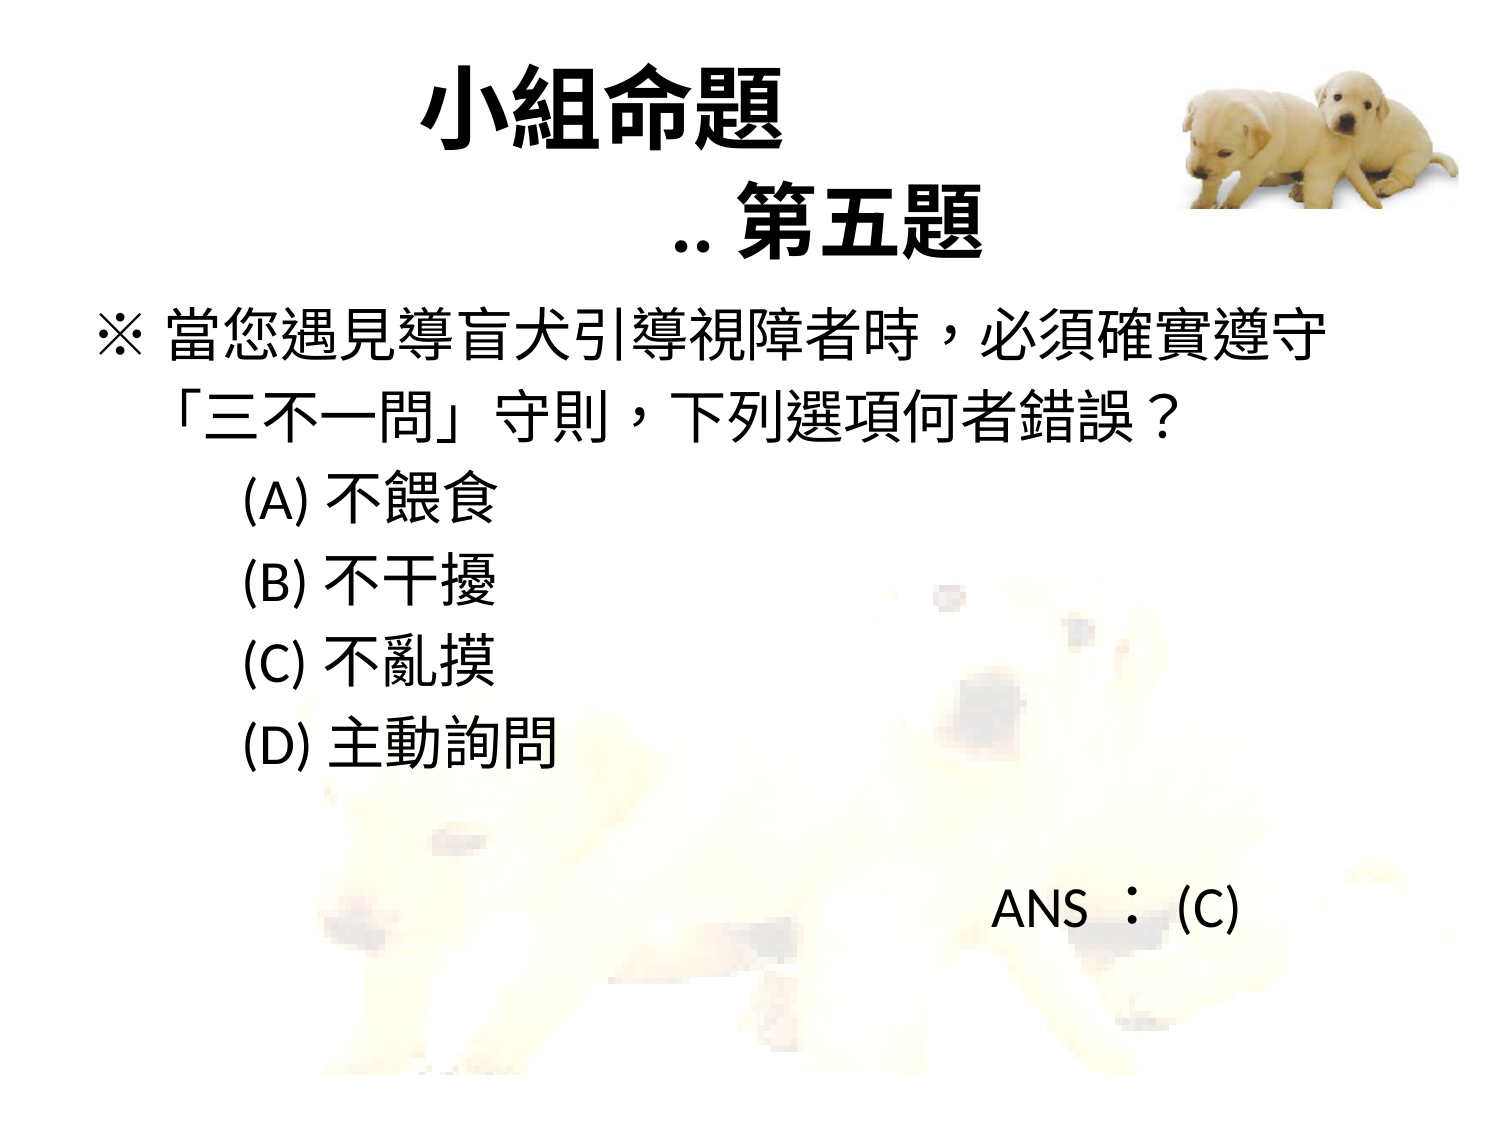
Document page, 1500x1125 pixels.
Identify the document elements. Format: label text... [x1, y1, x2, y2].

title 小組命題 ..第五題 [0, 7, 1365, 315]
list ※當您遇見導盲犬引導視障者時，必須確實遵守 「三不一問」守則，下列選項何者錯誤？ (A)不餵食 (B)不干擾 (C)不亂摸 (D)主動詢問 ANS：(C) [76, 290, 1412, 1106]
picture [1365, 54, 1459, 209]
